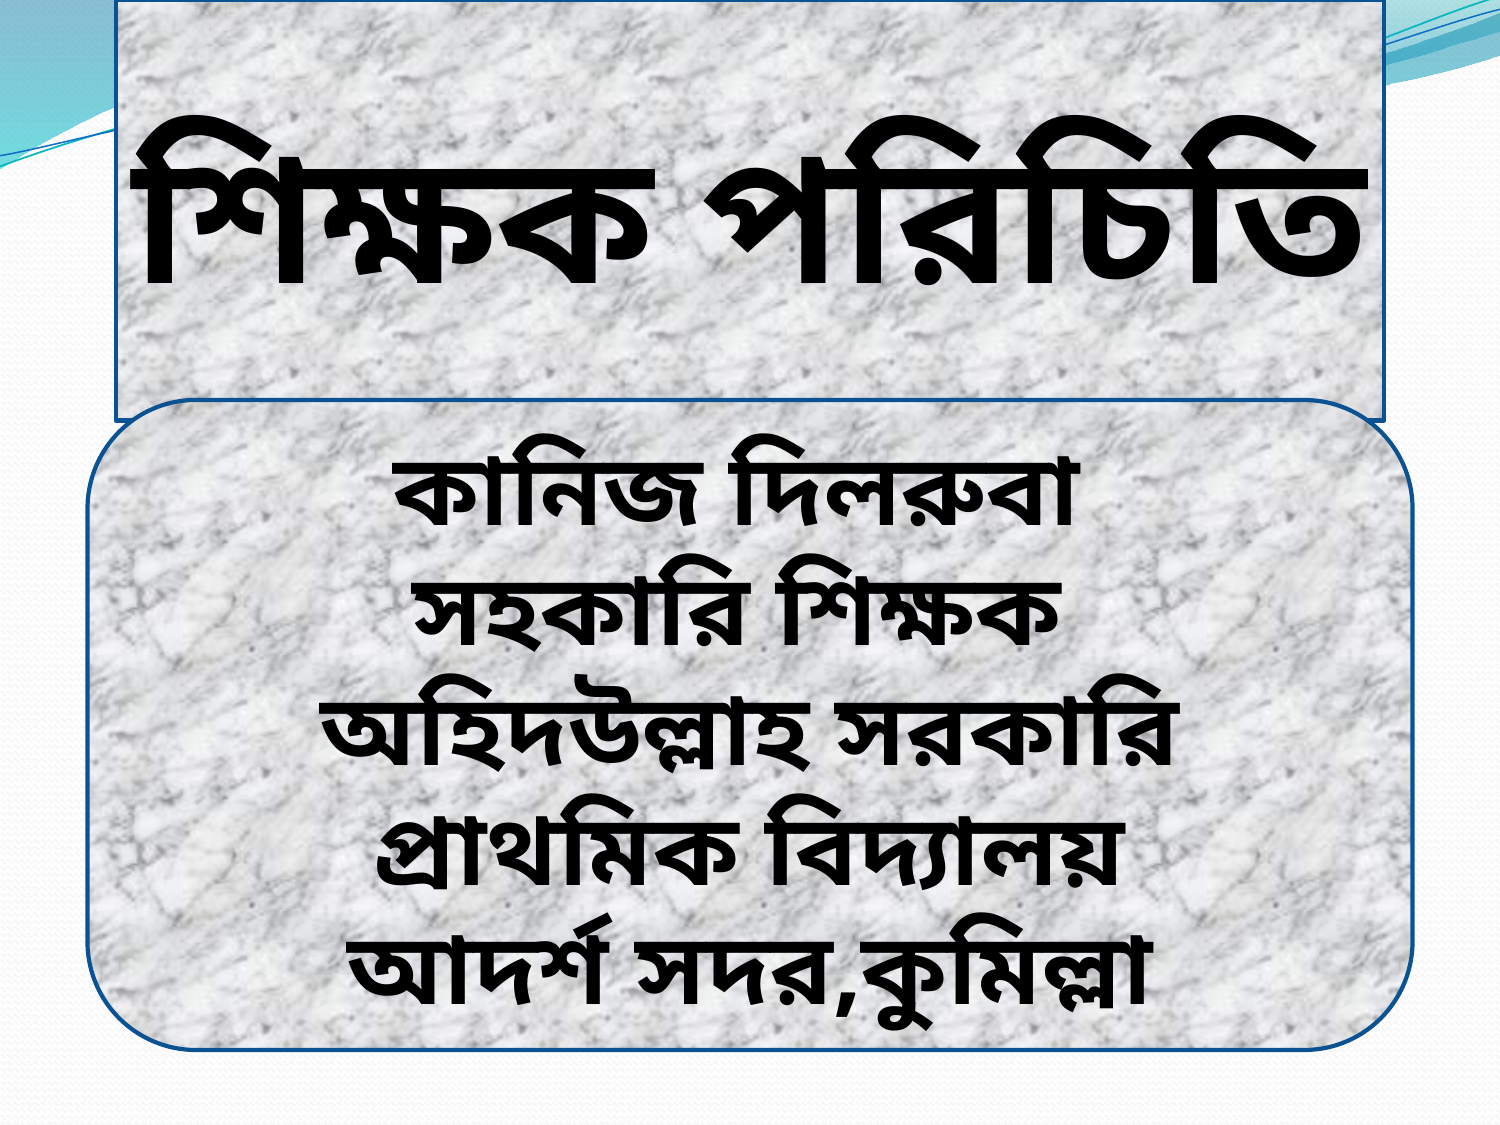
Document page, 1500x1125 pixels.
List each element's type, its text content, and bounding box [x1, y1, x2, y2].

text_box শিক্ষক পরিচিতি [114, 0, 1386, 423]
text_box কানিজ দিলরুবা সহকারি শিক্ষক অহিদউল্লাহ সরকারি প্রাথমিক বিদ্যালয় আদর্শ সদর,কুমিল্লা [85, 397, 1415, 1053]
